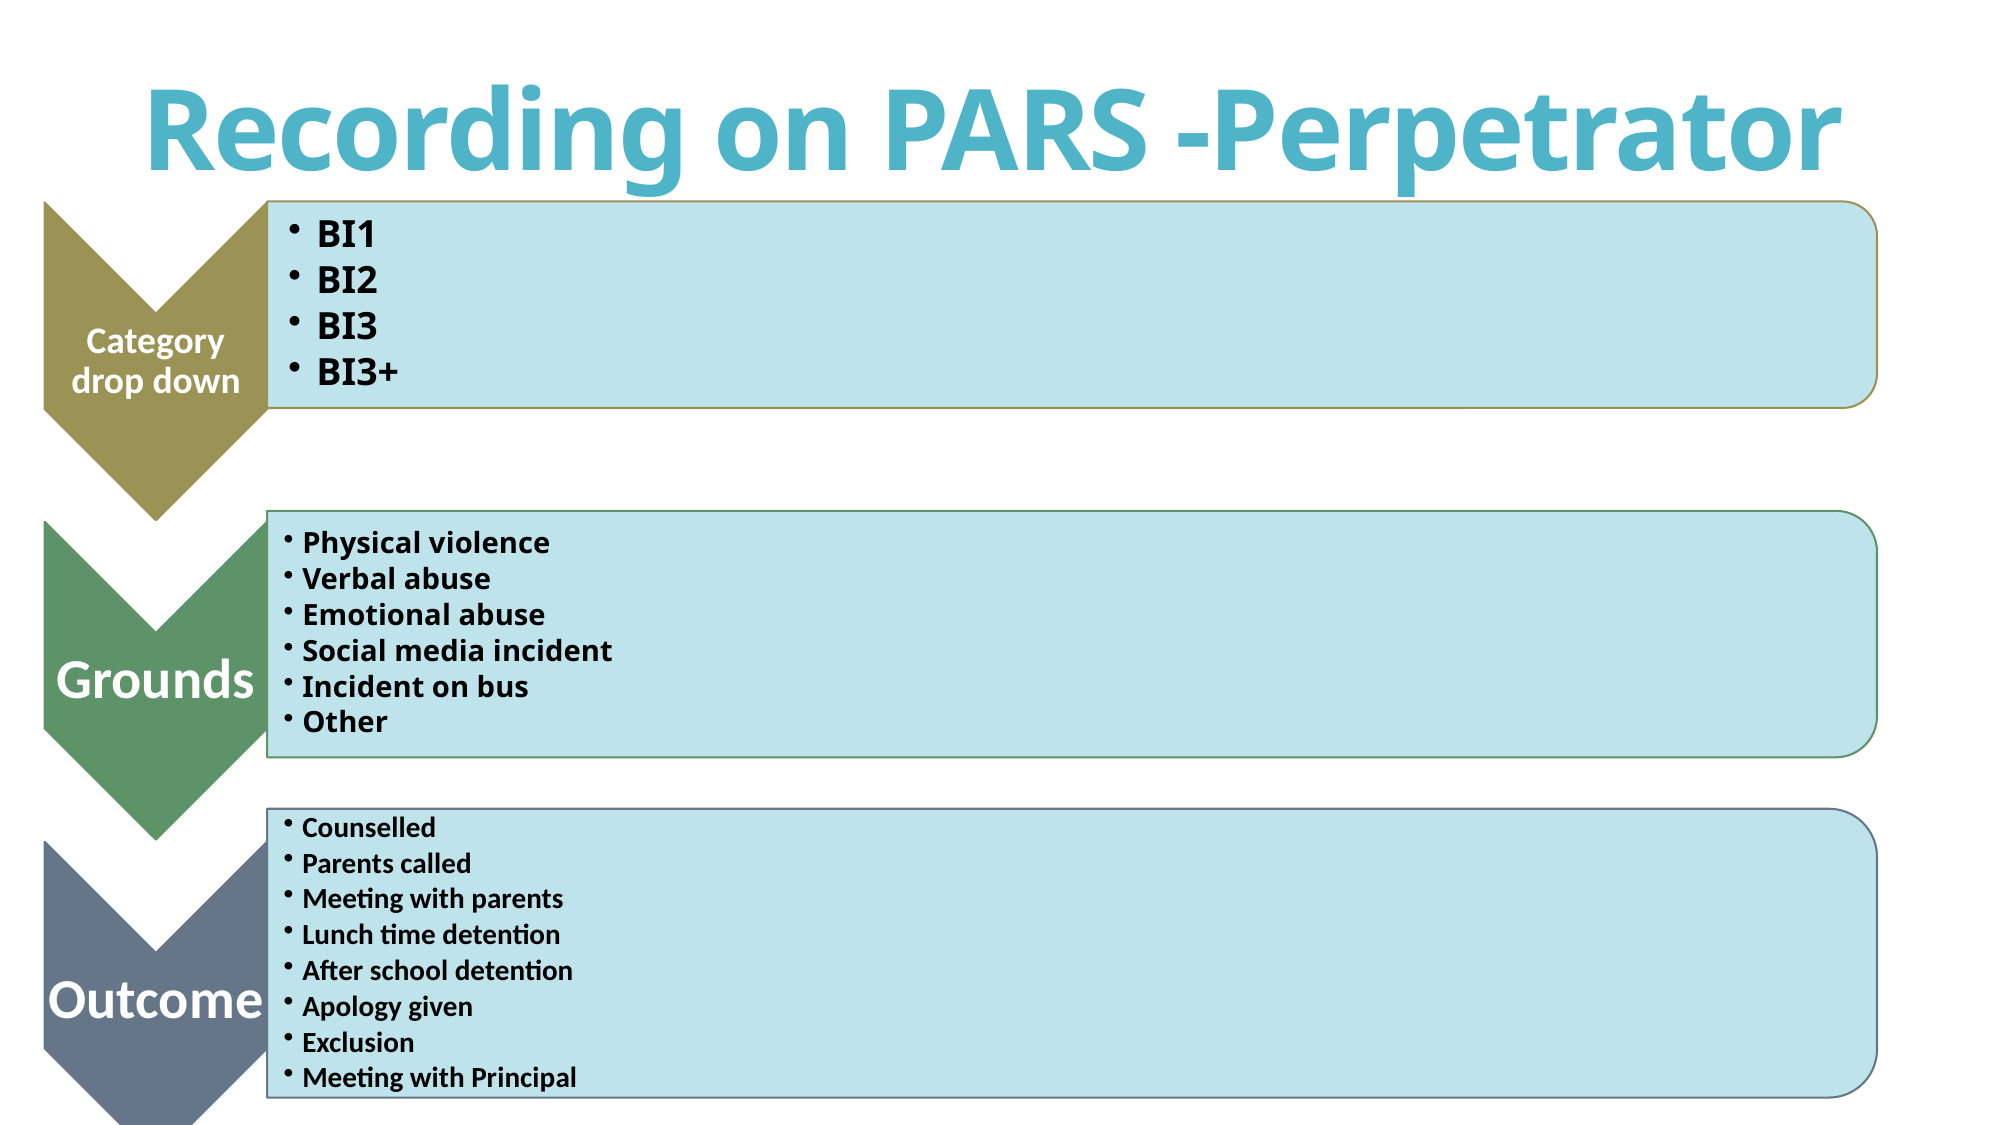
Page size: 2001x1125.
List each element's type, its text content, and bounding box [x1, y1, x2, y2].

title Recording on PARS -Perpetrator [109, 0, 1877, 201]
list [44, 201, 1878, 1125]
